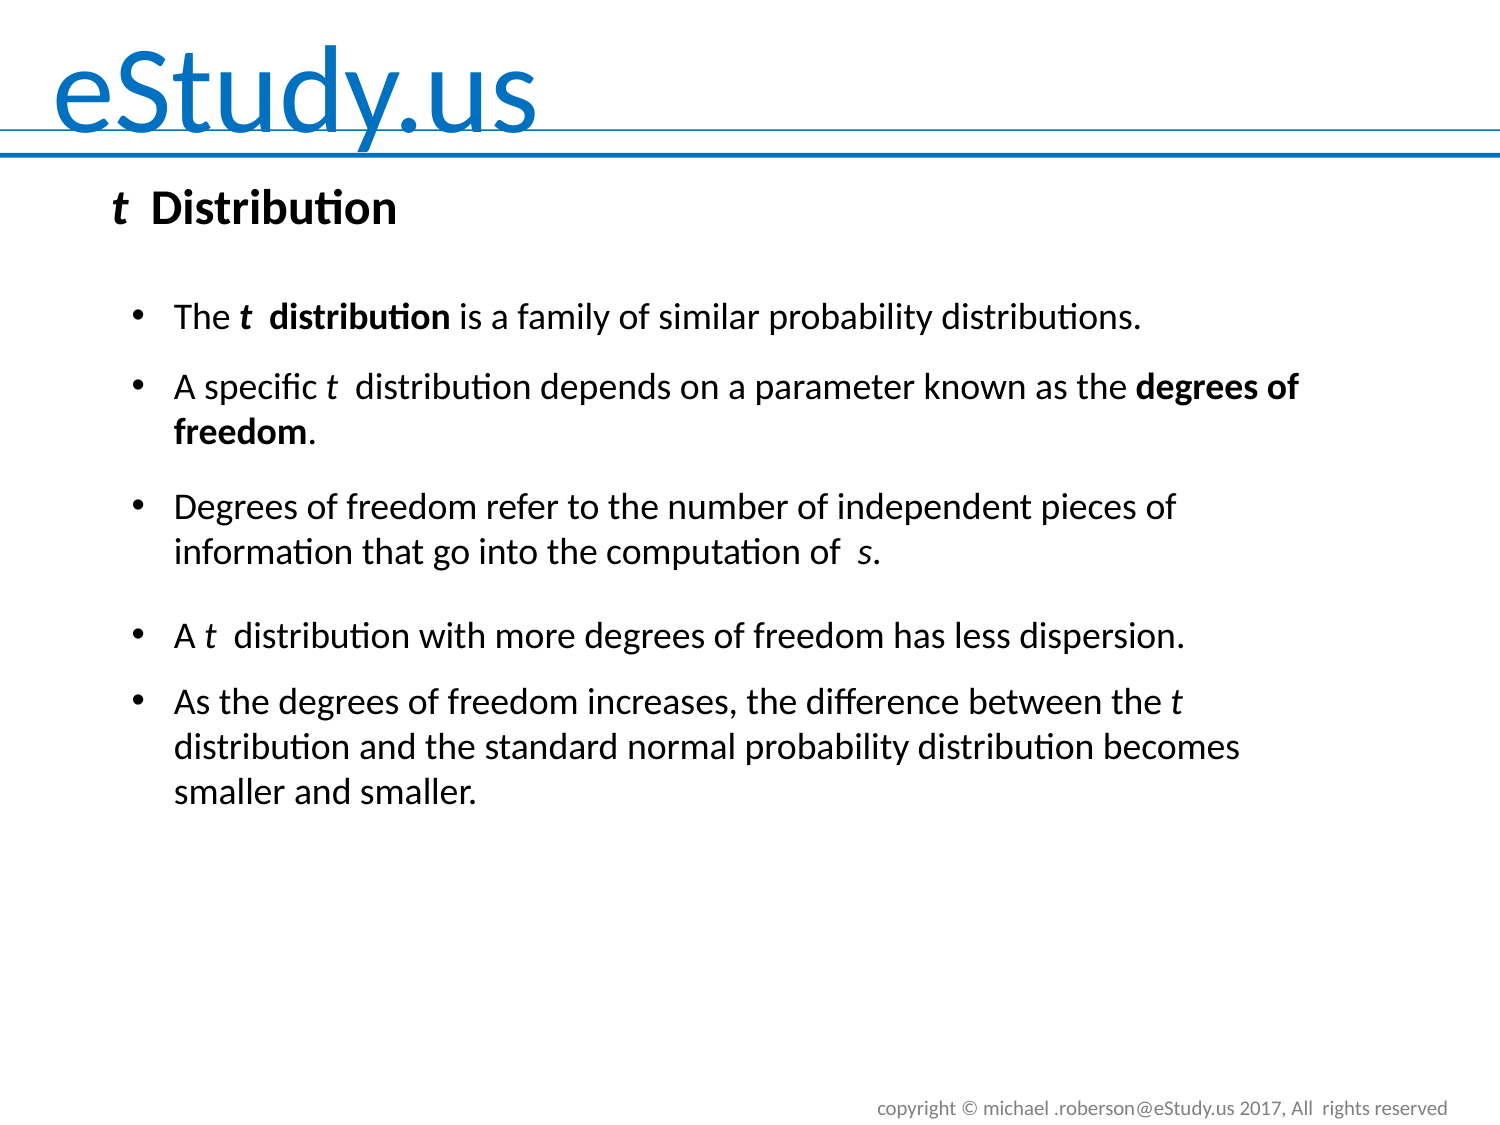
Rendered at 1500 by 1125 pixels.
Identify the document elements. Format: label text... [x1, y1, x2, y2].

text_box Degrees of freedom refer to the number of independent pieces of information that go into the computation of s. [116, 461, 1327, 589]
text_box As the degrees of freedom increases, the difference between the t distribution and the standard normal probability distribution becomes smaller and smaller. [116, 665, 1327, 823]
text_box A t distribution with more degrees of freedom has less dispersion. [116, 589, 1327, 665]
text_box A specific t distribution depends on a parameter known as the degrees of freedom. [116, 351, 1327, 461]
text_box The t distribution is a family of similar probability distributions. [116, 272, 1327, 351]
text_box t Distribution [99, 167, 1375, 243]
